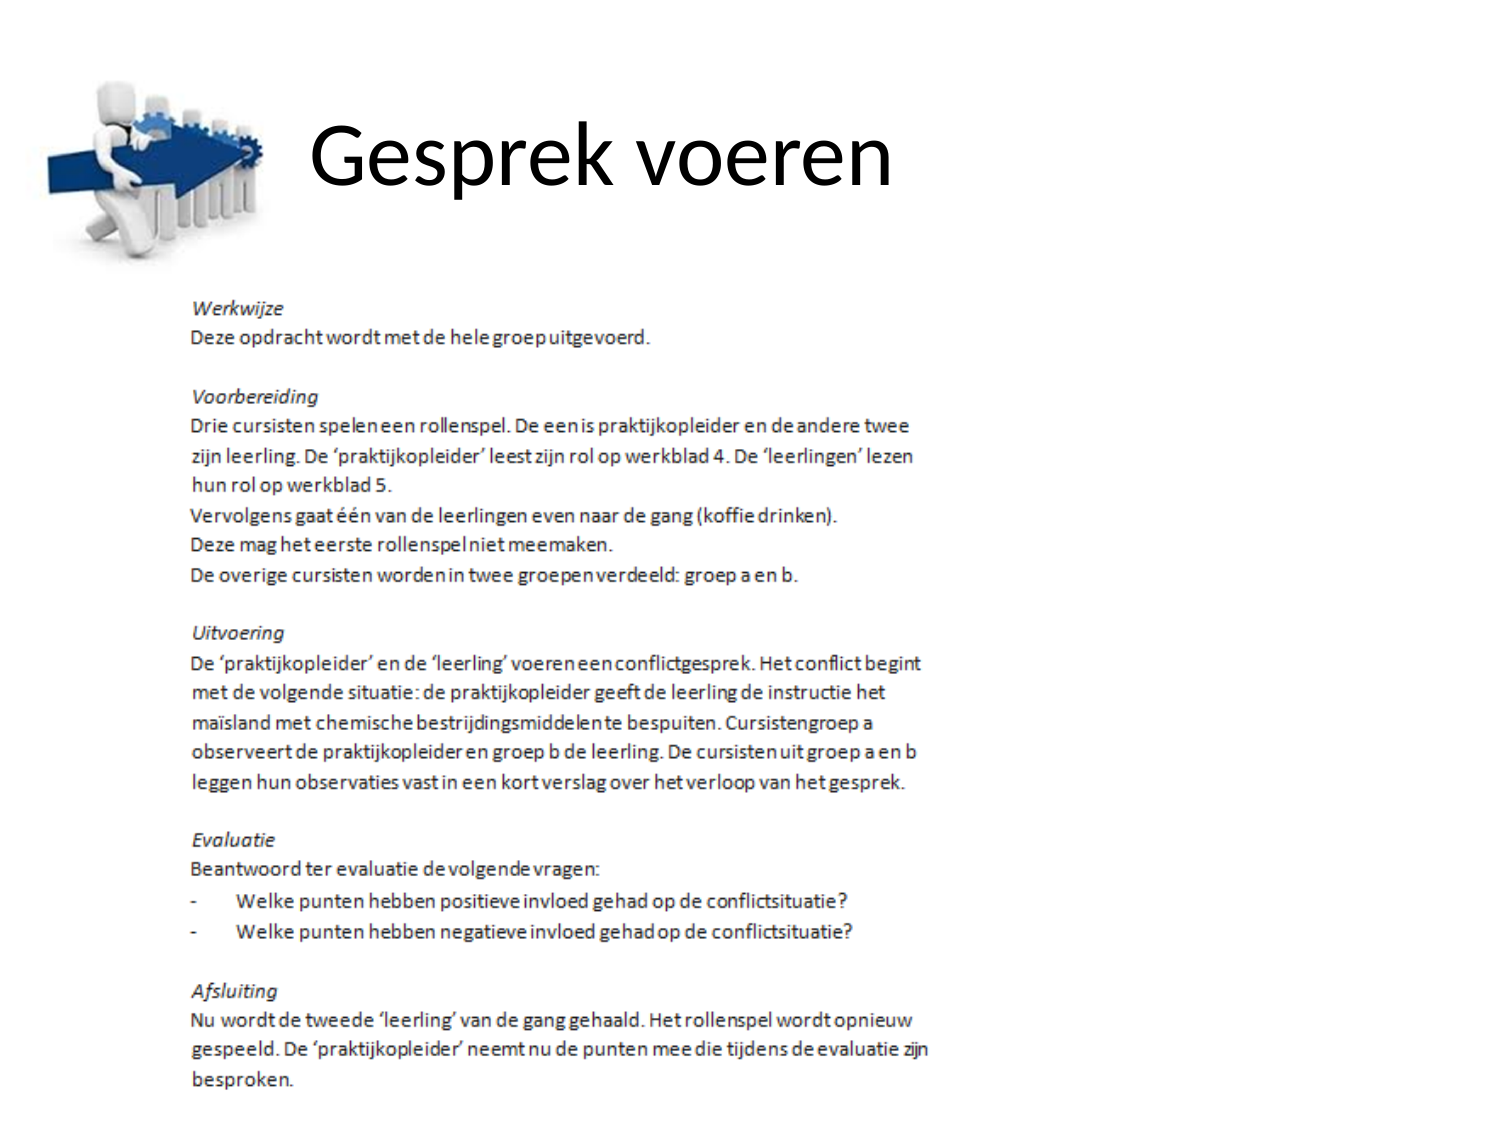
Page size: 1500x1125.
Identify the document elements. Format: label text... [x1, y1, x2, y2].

picture [0, 67, 310, 282]
title Gesprek voeren [289, 54, 916, 244]
picture [157, 285, 999, 1108]
